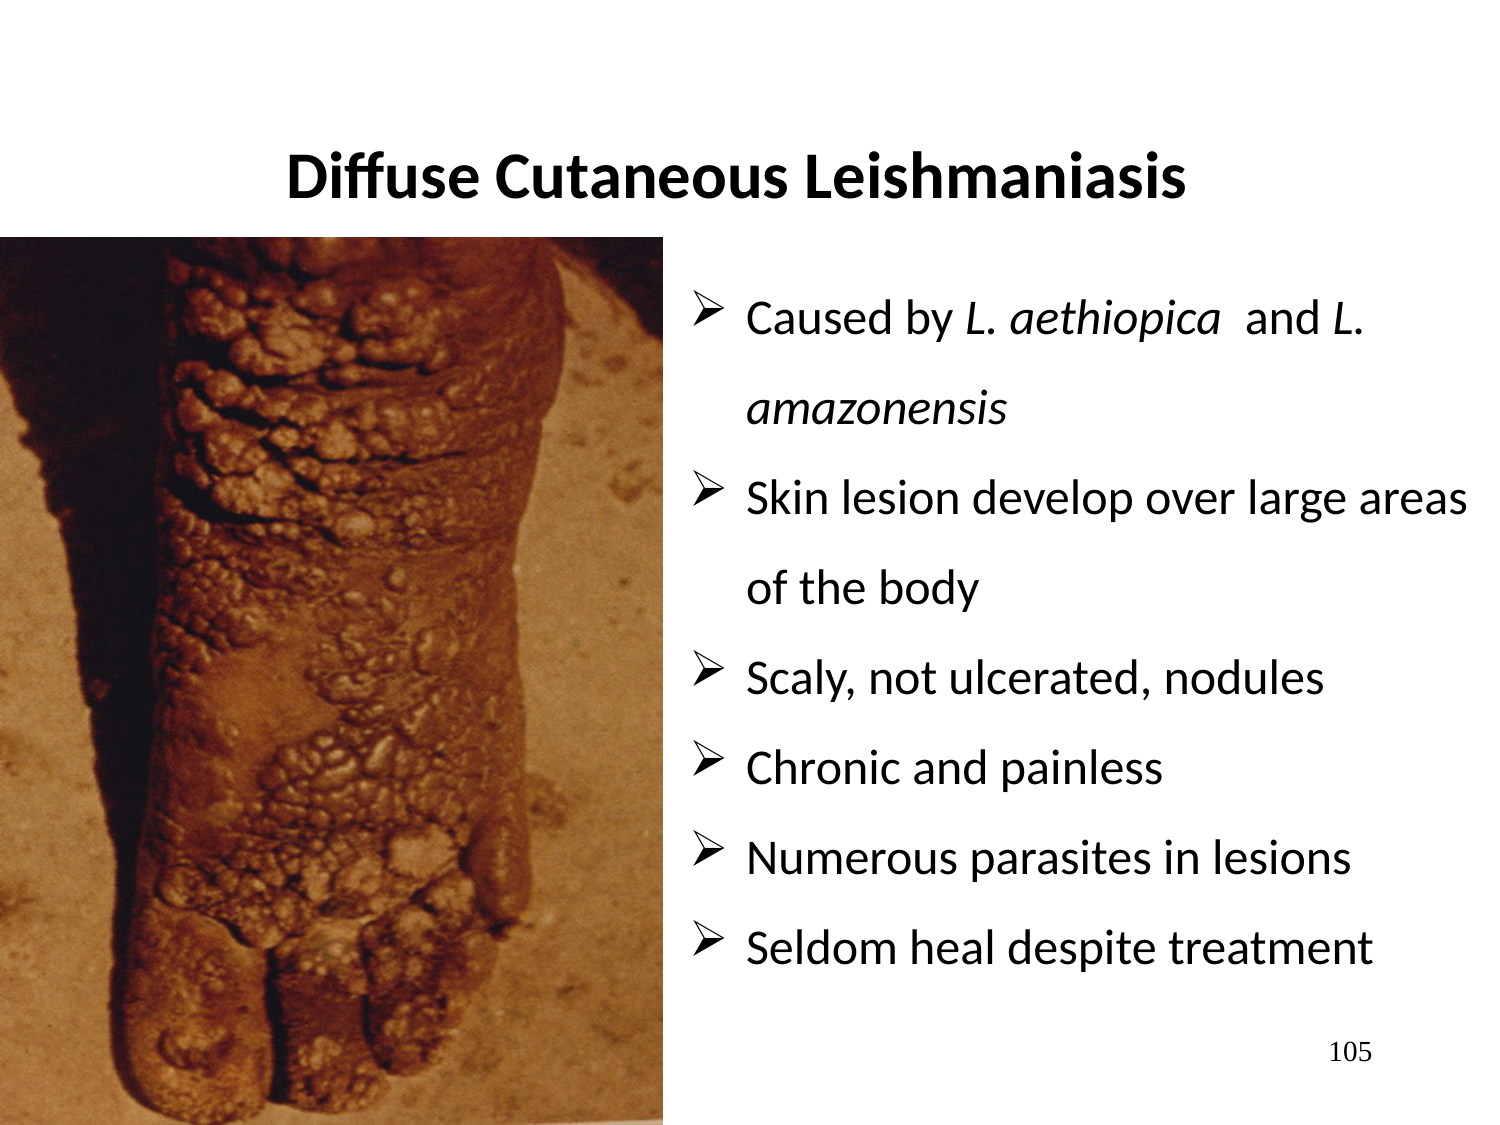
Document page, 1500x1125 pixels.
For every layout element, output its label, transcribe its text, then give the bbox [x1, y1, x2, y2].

text_box Caused by L. aethiopica and L. amazonensis Skin lesion develop over large areas of the body Scaly, not ulcerated, nodules Chronic and painless Numerous parasites in lesions Seldom heal despite treatment [674, 187, 1500, 983]
picture [0, 237, 663, 1125]
text_box Diffuse Cutaneous Leishmaniasis [112, 124, 1363, 220]
slide_number 105 [1074, 1024, 1388, 1101]
